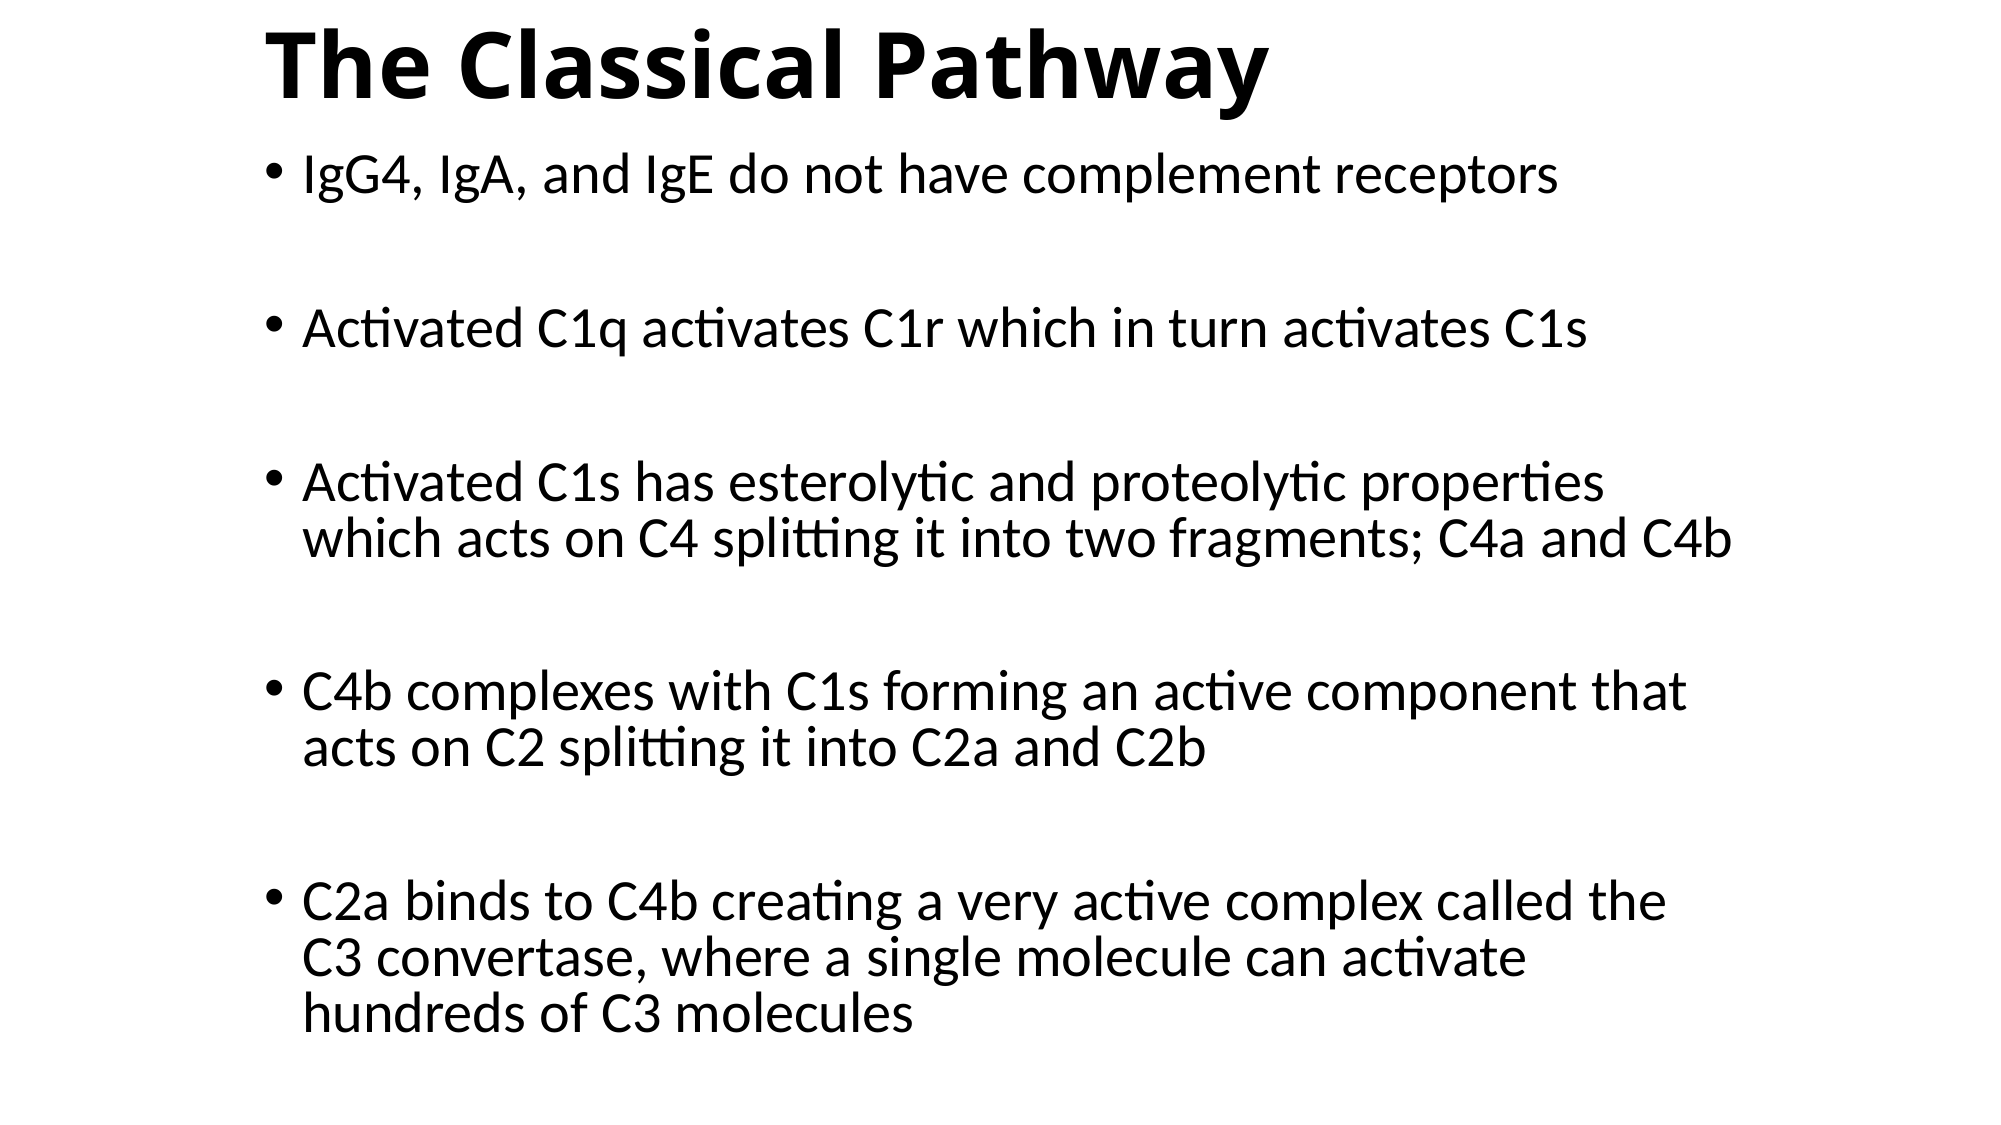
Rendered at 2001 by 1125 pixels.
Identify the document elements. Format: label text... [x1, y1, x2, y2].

list IgG4, IgA, and IgE do not have complement receptors Activated C1q activates C1r which in turn activates C1s Activated C1s has esterolytic and proteolytic properties which acts on C4 splitting it into two fragments; C4a and C4b C4b complexes with C1s forming an active component that acts on C2 splitting it into C2a and C2b C2a binds to C4b creating a very active complex called the C3 convertase, where a single molecule can activate hundreds of C3 molecules [249, 141, 1750, 1125]
title The Classical Pathway [249, 0, 1750, 138]
